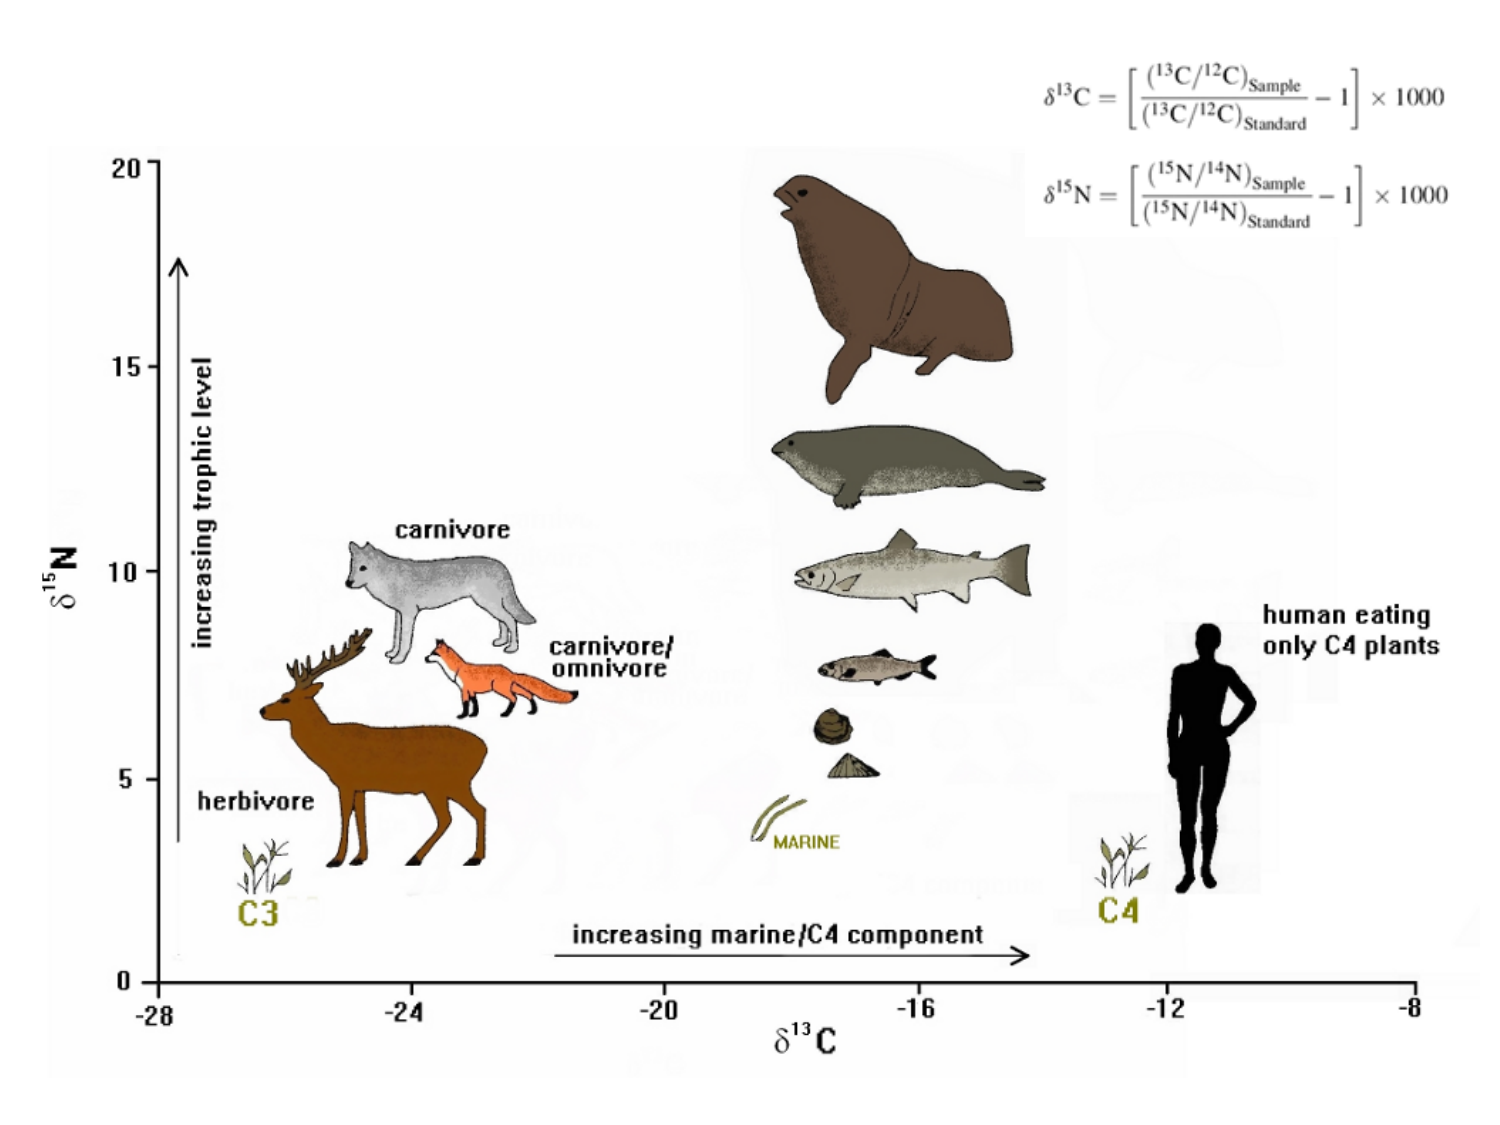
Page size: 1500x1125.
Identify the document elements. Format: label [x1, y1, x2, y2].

picture [23, 57, 1480, 1078]
